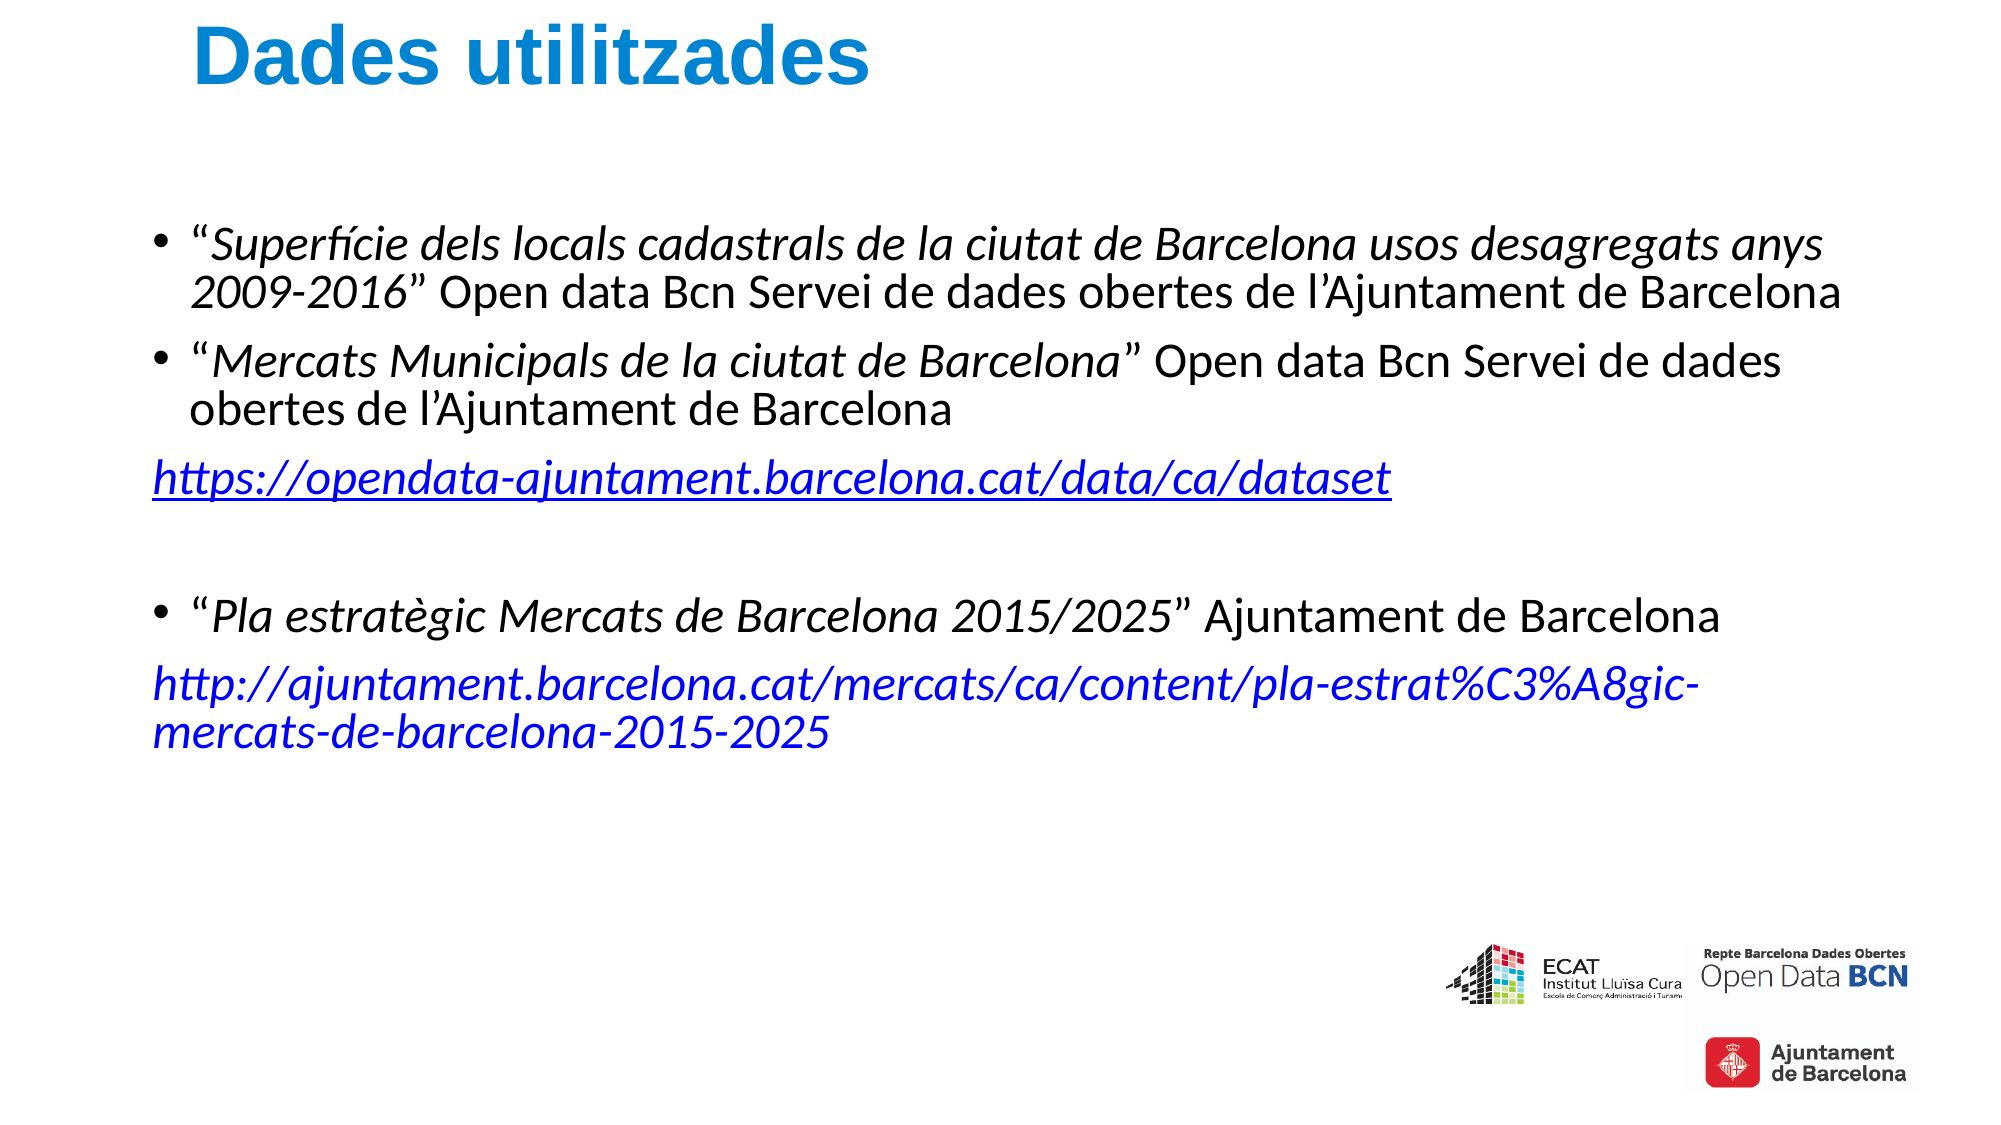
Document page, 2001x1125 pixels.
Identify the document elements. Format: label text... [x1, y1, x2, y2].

text_box “Superfície dels locals cadastrals de la ciutat de Barcelona usos desagregats anys 2009-2016” Open data Bcn Servei de dades obertes de l’Ajuntament de Barcelona “Mercats Municipals de la ciutat de Barcelona” Open data Bcn Servei de dades obertes de l’Ajuntament de Barcelona https://opendata-ajuntament.barcelona.cat/data/ca/dataset “Pla estratègic Mercats de Barcelona 2015/2025” Ajuntament de Barcelona http://ajuntament.barcelona.cat/mercats/ca/content/pla-estrat%C3%A8gic-mercats-de-barcelona-2015-2025 [137, 215, 1863, 929]
picture [1446, 944, 1920, 1093]
text_box Dades utilitzades [177, 58, 1014, 207]
